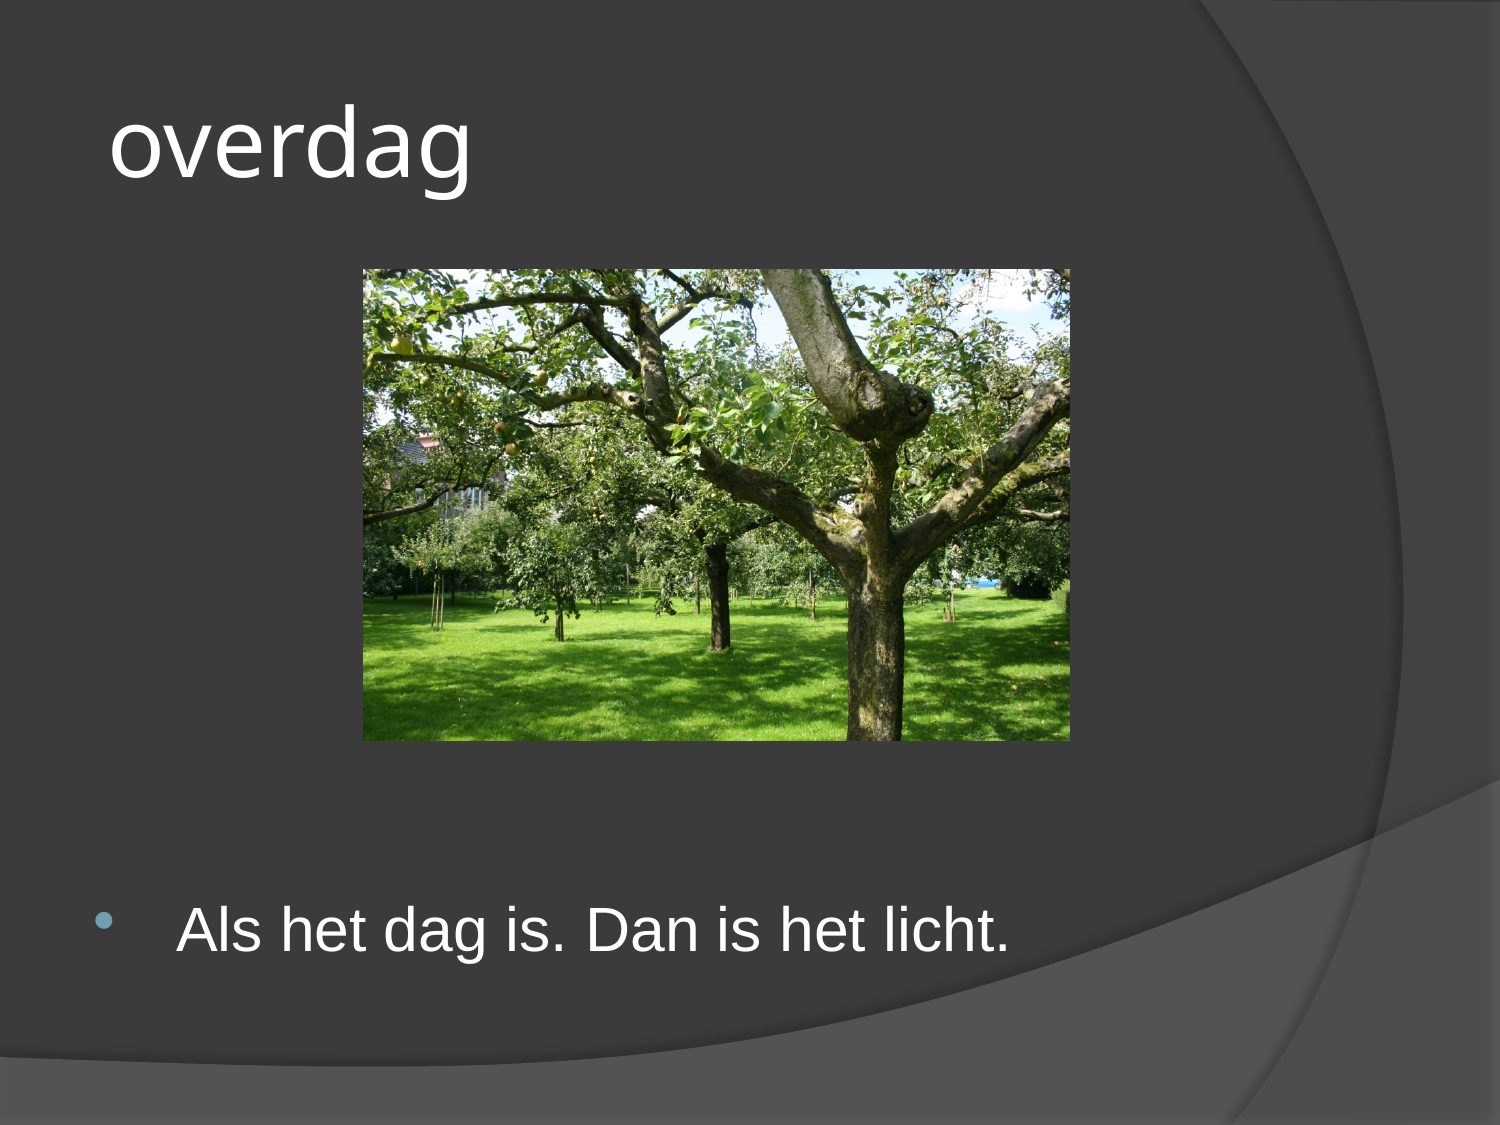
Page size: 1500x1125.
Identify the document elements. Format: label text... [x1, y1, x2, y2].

list Als het dag is. Dan is het licht. [75, 881, 1300, 1005]
picture [362, 269, 1070, 741]
title overdag [75, 45, 1300, 233]
